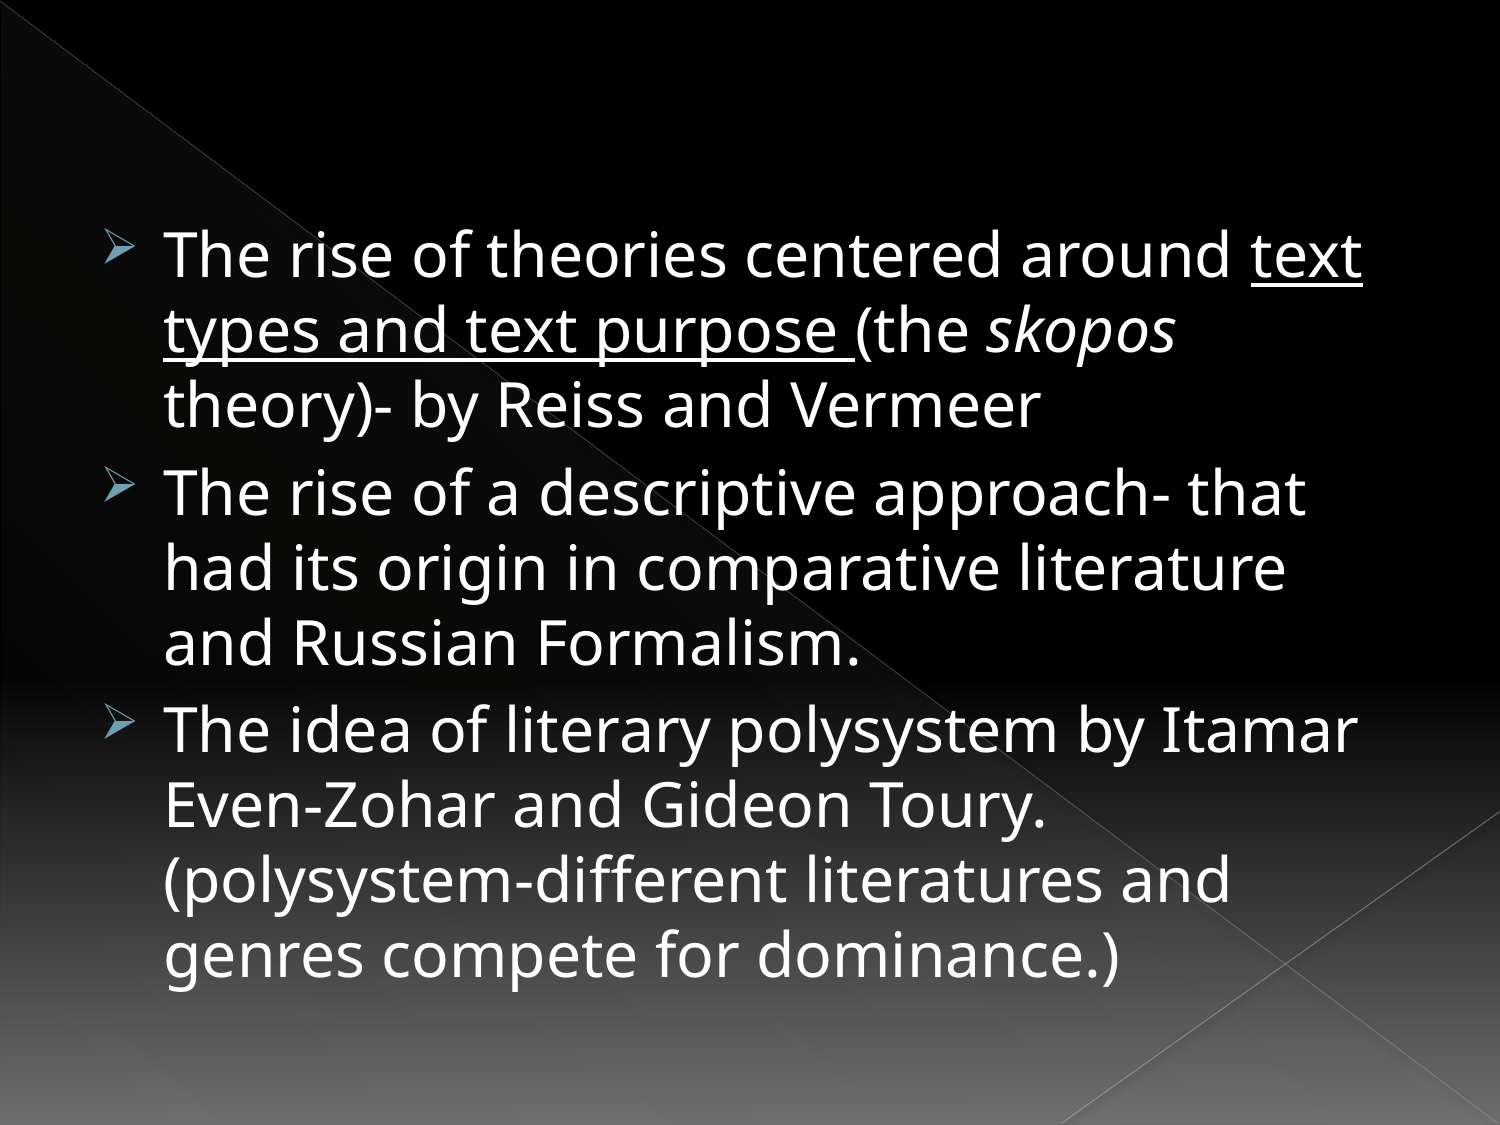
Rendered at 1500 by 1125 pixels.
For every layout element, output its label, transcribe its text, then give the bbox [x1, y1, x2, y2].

list The rise of theories centered around text types and text purpose (the skopos theory)- by Reiss and Vermeer The rise of a descriptive approach- that had its origin in comparative literature and Russian Formalism. The idea of literary polysystem by Itamar Even-Zohar and Gideon Toury. (polysystem-different literatures and genres compete for dominance.) [75, 208, 1425, 1059]
